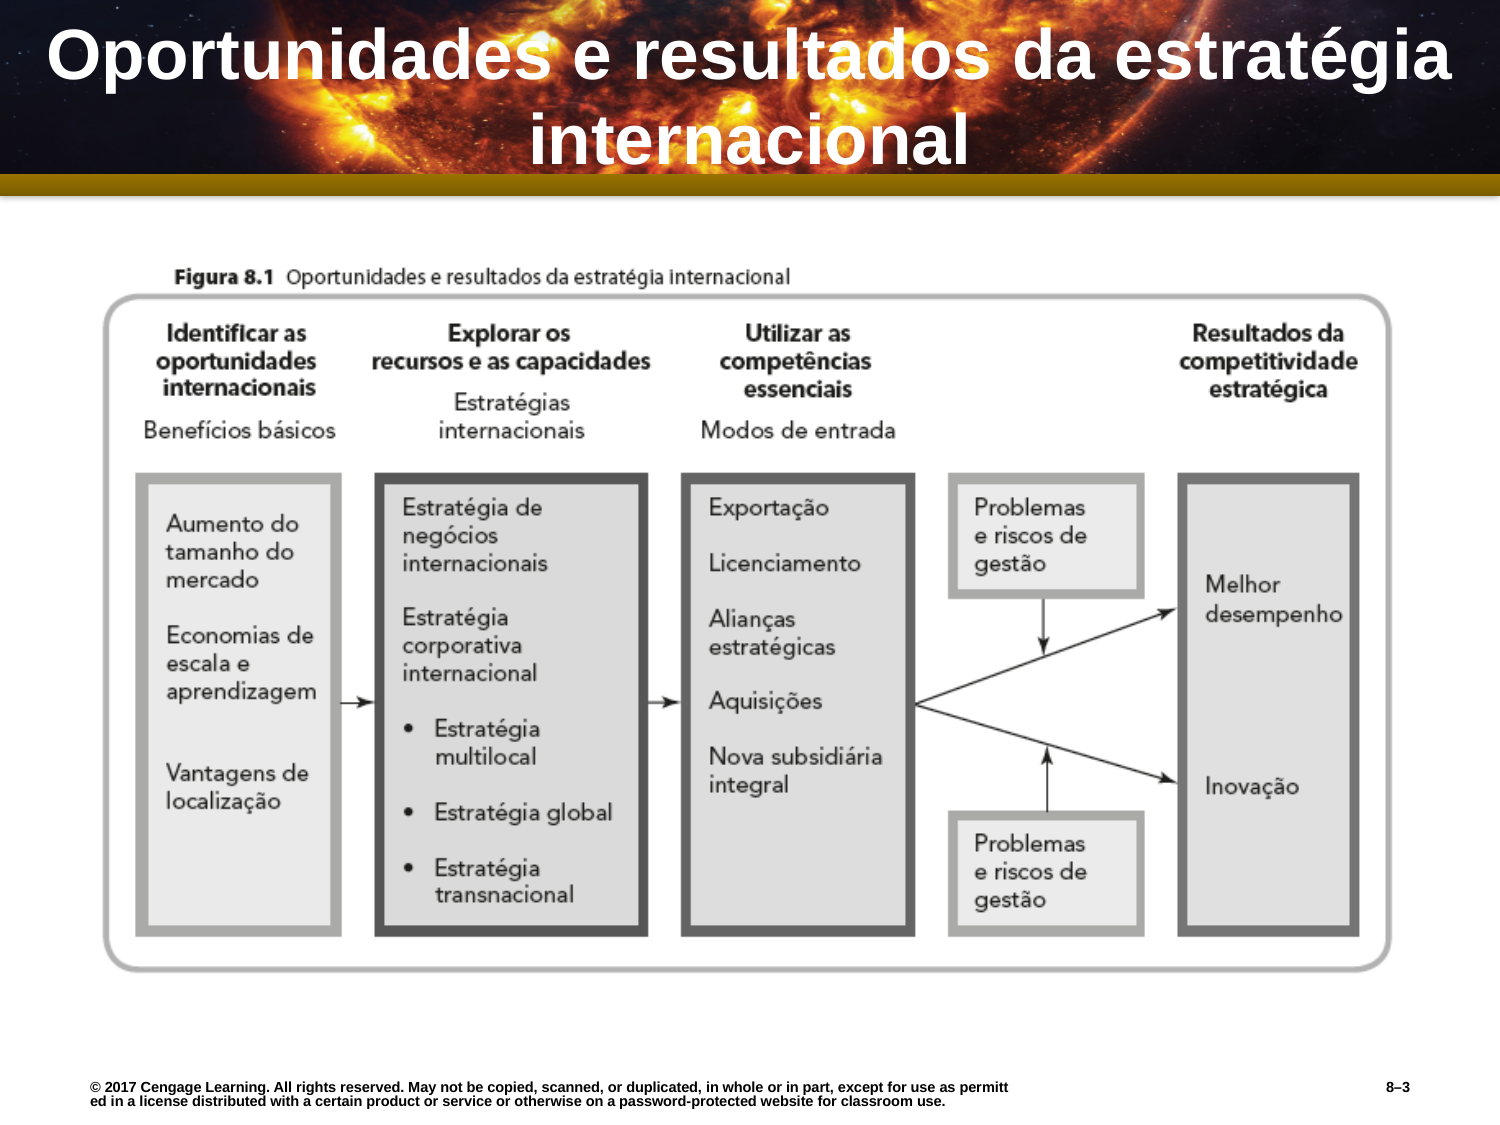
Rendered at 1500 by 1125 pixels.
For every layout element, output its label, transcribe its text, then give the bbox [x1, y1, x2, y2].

footer © 2017 Cengage Learning. All rights reserved. May not be copied, scanned, or duplicated, in whole or in part, except for use as permitted in a license distributed with a certain product or service or otherwise on a password-protected website for classroom use. [75, 1050, 1025, 1103]
slide_number 8–3 [1275, 1062, 1425, 1103]
picture [0, 0, 1500, 174]
picture [74, 255, 1417, 988]
title Oportunidades e resultados da estratégia internacional [0, 181, 1500, 188]
